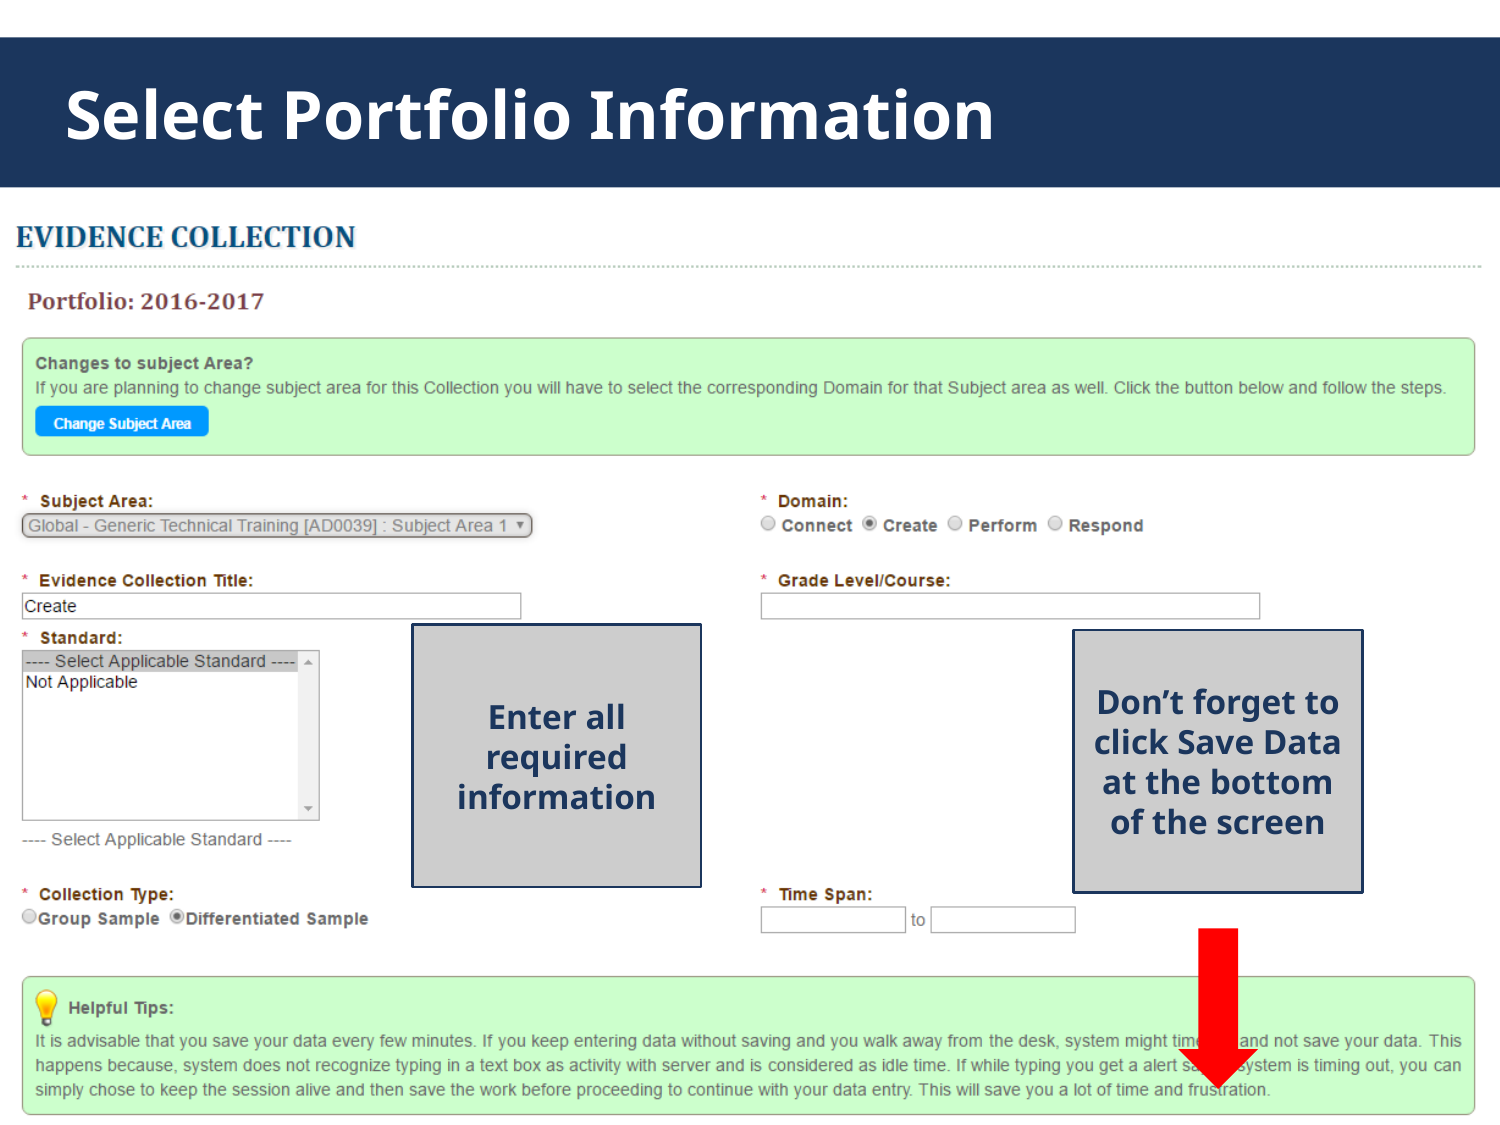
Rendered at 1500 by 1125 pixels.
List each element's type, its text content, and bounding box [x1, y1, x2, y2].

picture [0, 201, 1500, 1125]
title Select Portfolio Information [50, 37, 1413, 188]
